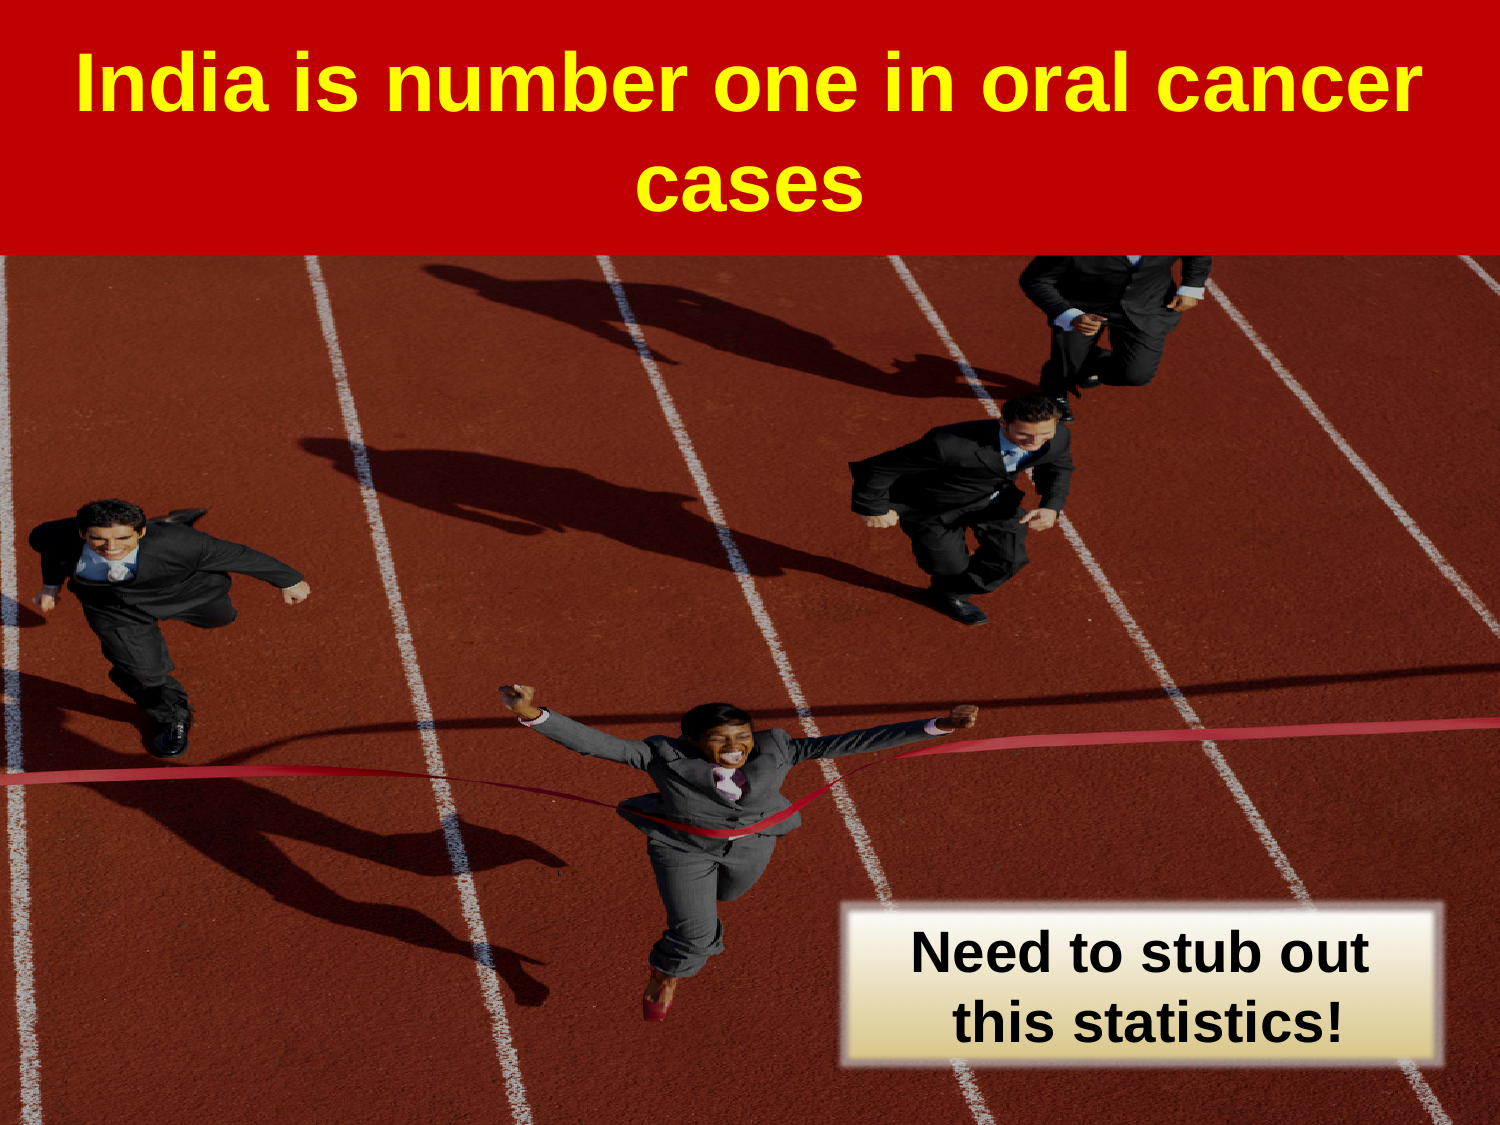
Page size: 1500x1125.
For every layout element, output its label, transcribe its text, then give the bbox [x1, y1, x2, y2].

title India is number one in oral cancer cases [0, 0, 1500, 239]
picture [0, 249, 1500, 1125]
